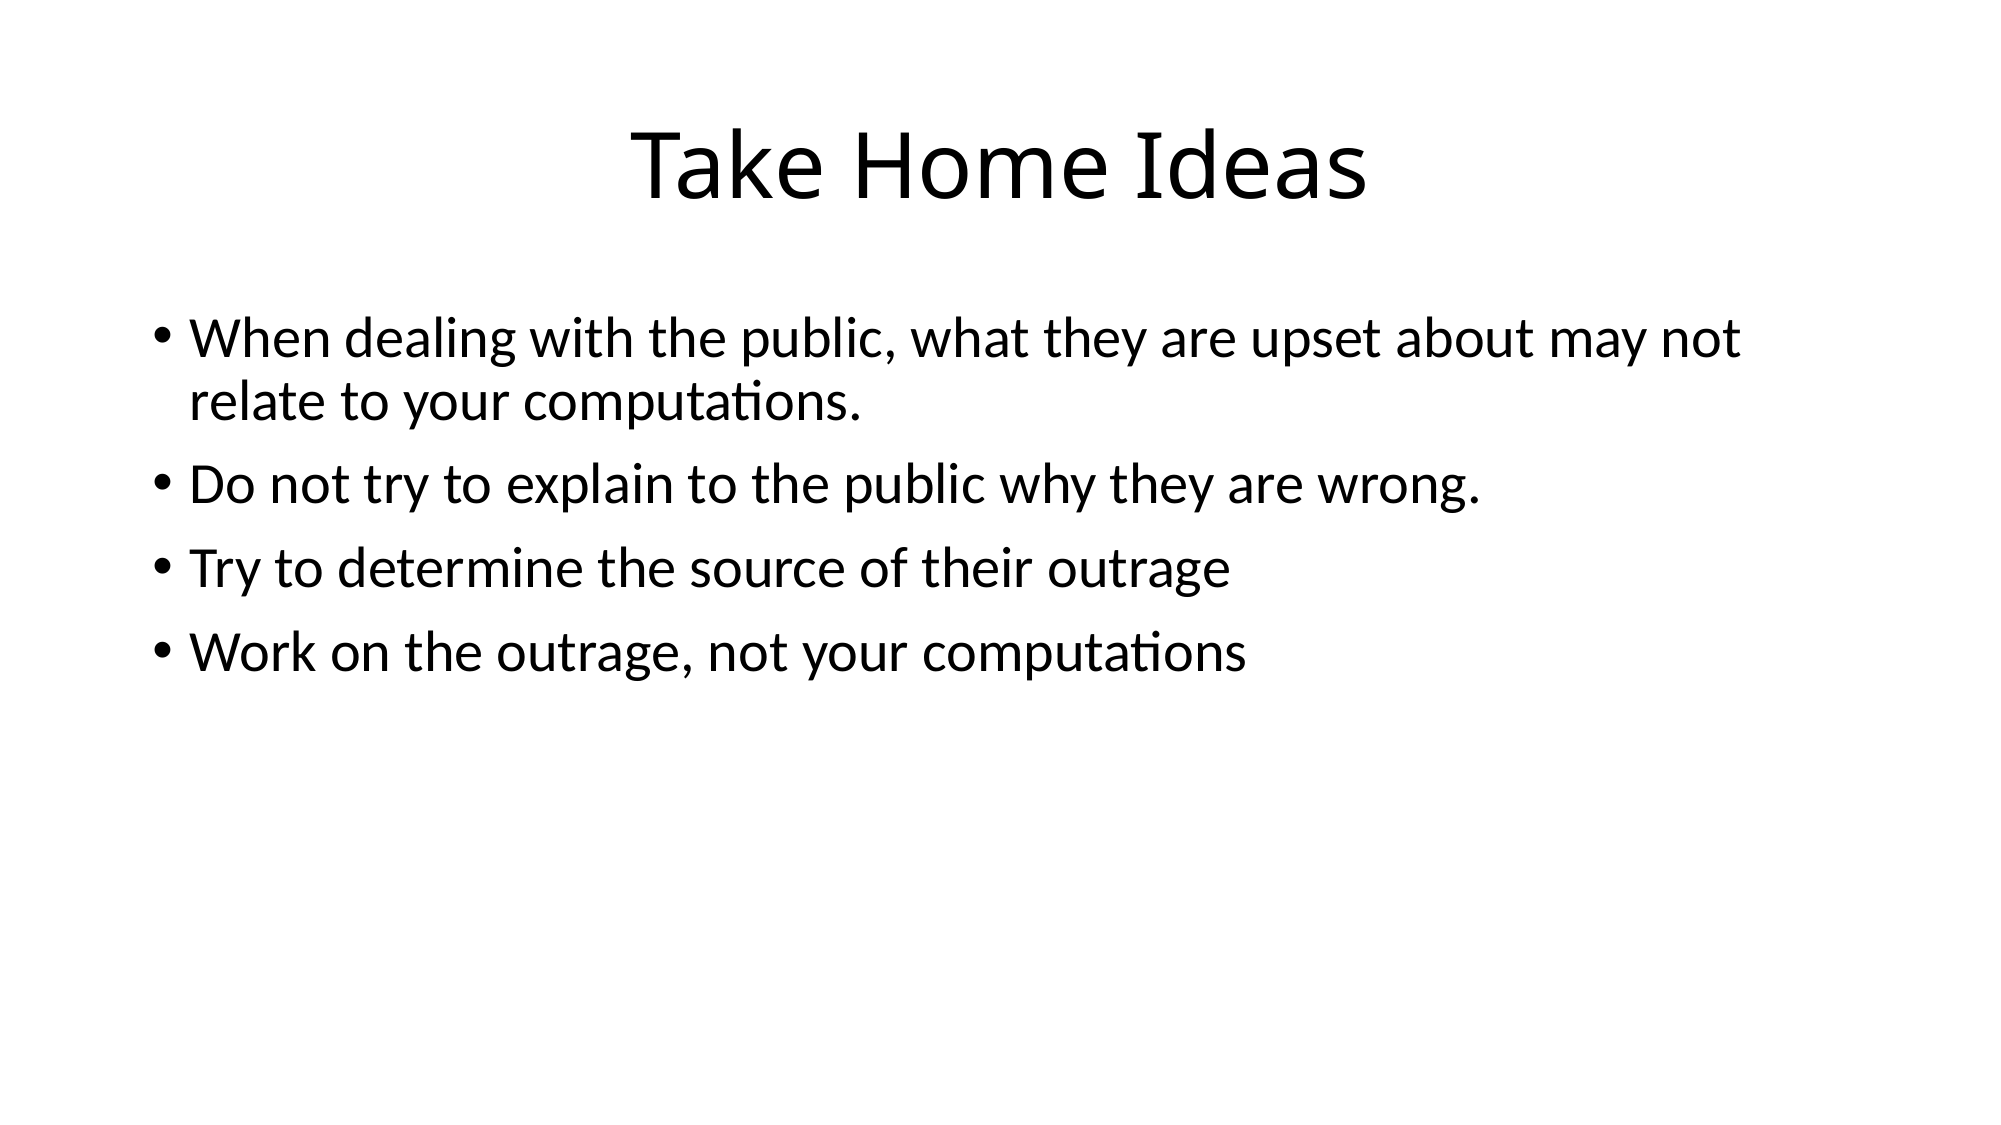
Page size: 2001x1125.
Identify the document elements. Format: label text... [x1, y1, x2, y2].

list When dealing with the public, what they are upset about may not relate to your computations. Do not try to explain to the public why they are wrong. Try to determine the source of their outrage Work on the outrage, not your computations [137, 299, 1863, 1014]
title Take Home Ideas [137, 59, 1863, 278]
